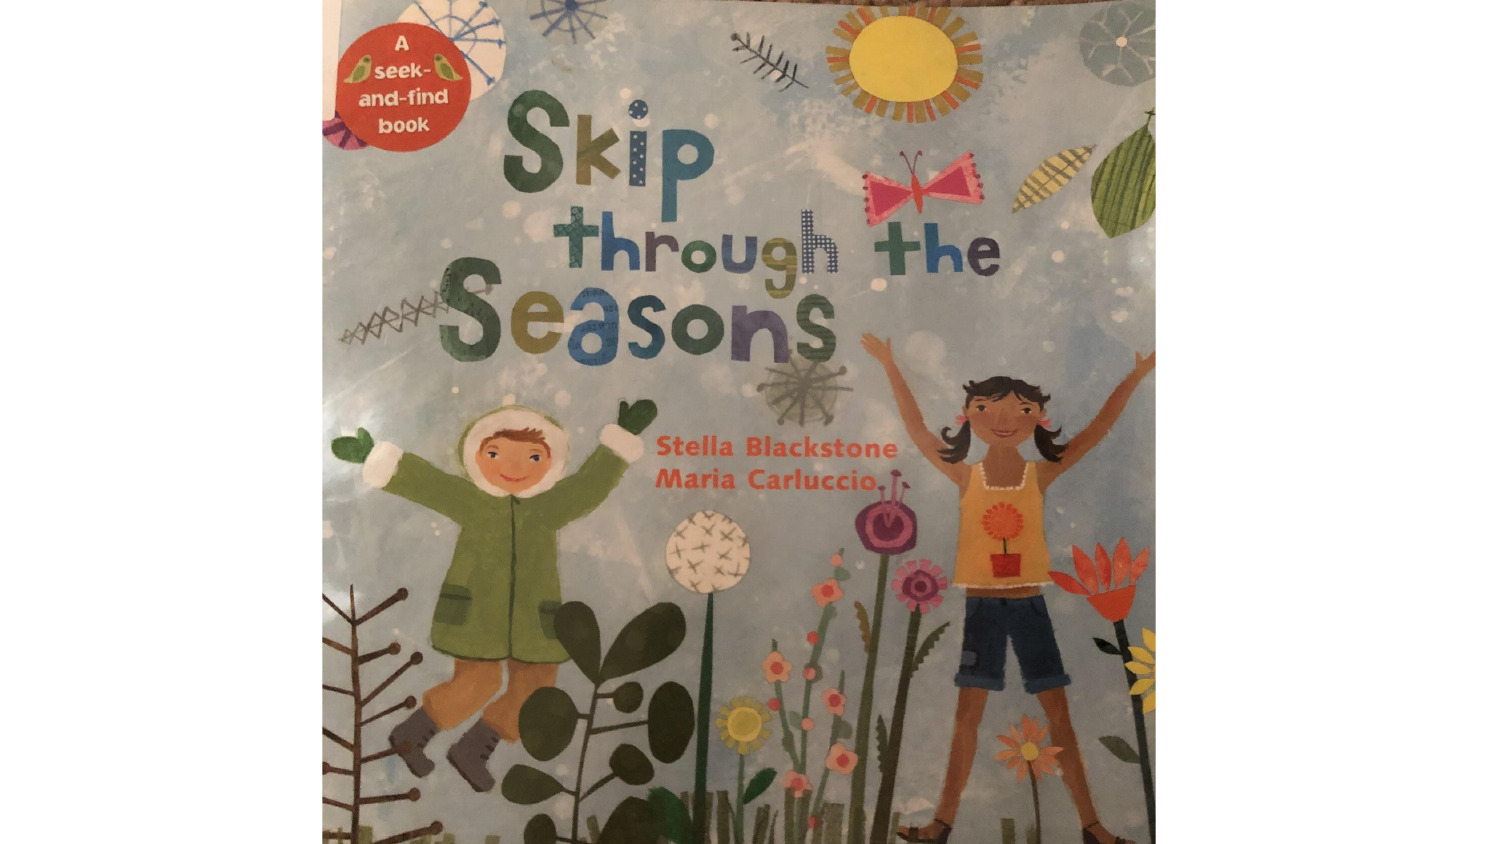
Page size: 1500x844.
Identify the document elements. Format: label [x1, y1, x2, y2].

picture [322, 0, 1156, 844]
